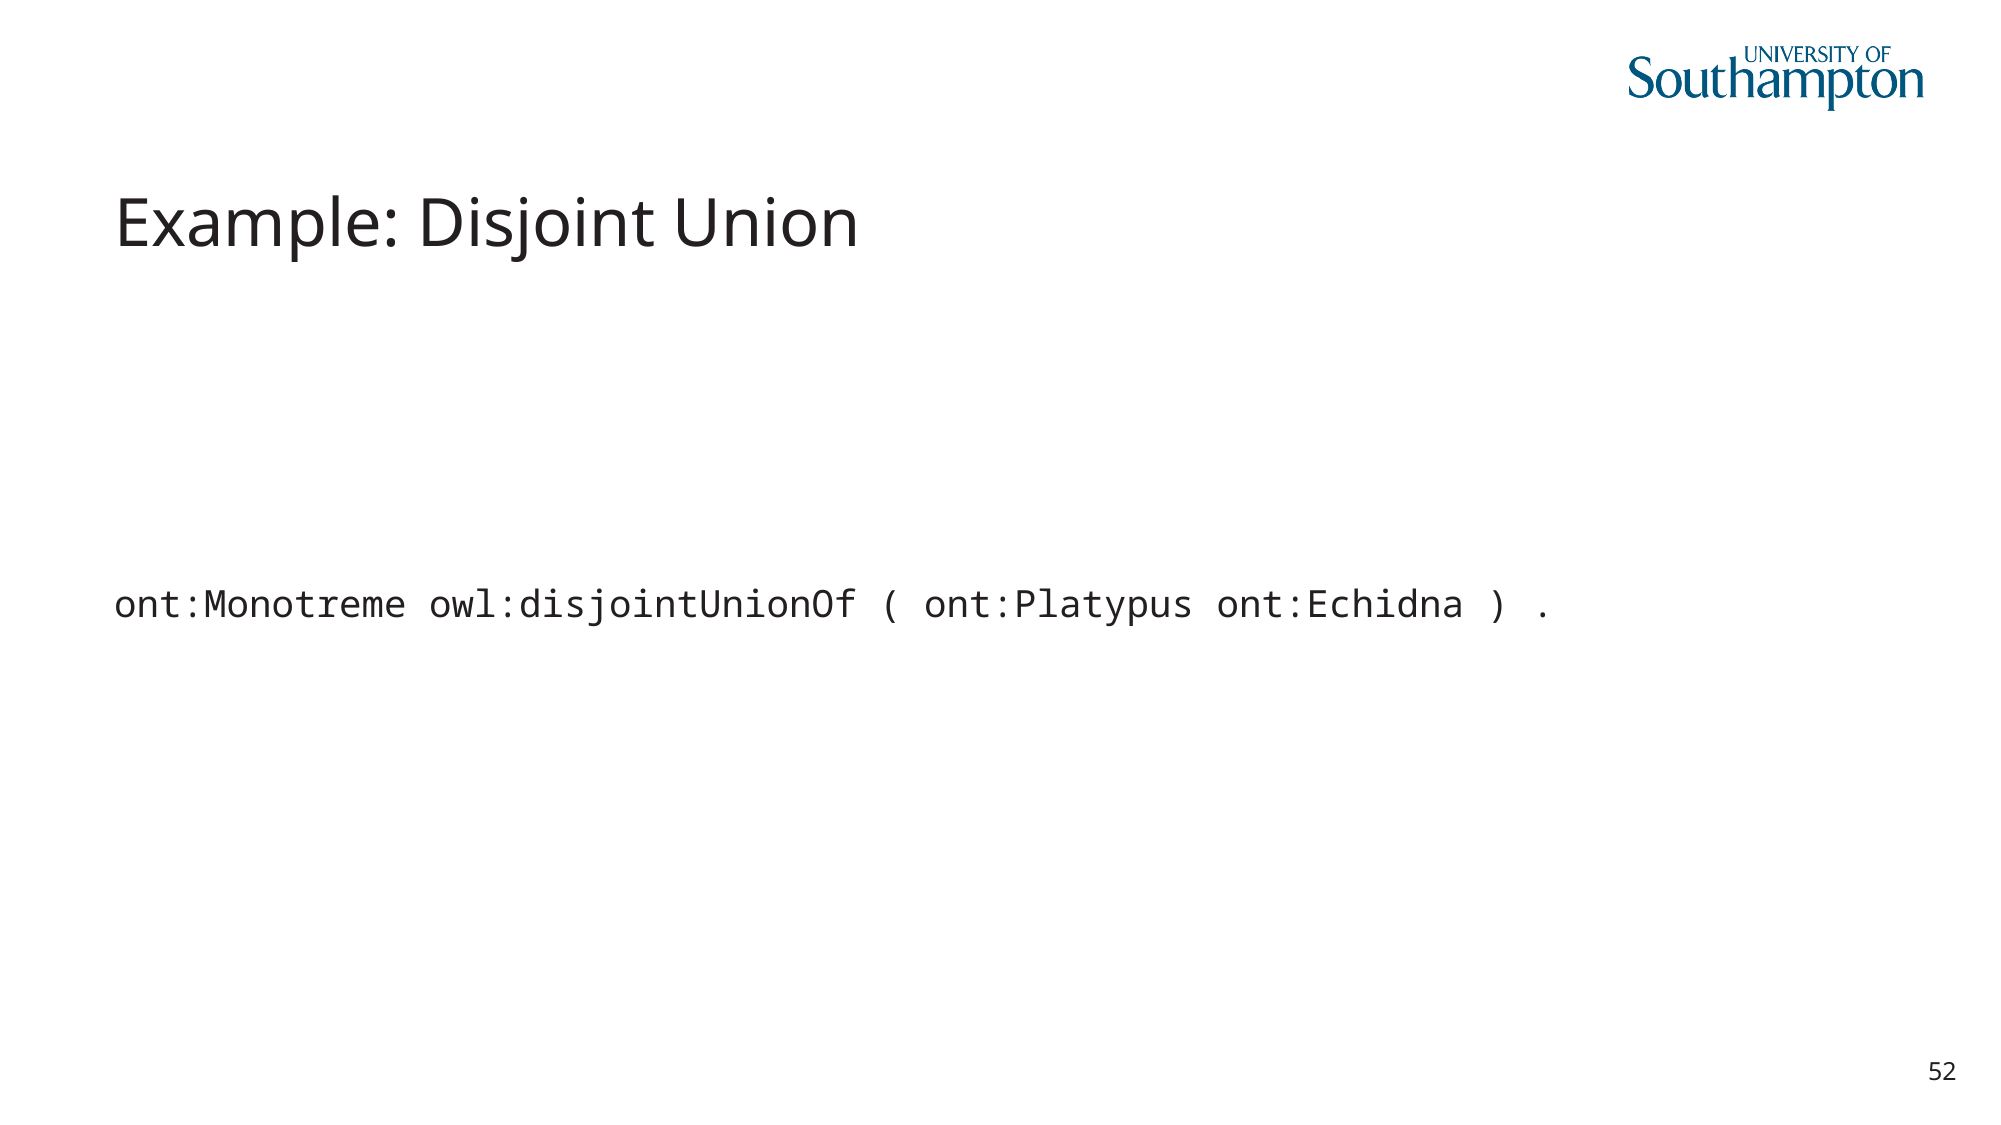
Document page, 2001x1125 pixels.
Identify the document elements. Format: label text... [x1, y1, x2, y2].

title Example: Disjoint Union [102, 113, 1898, 268]
picture [1629, 46, 1924, 111]
picture [1869, 48, 1877, 60]
picture [1629, 71, 1648, 95]
